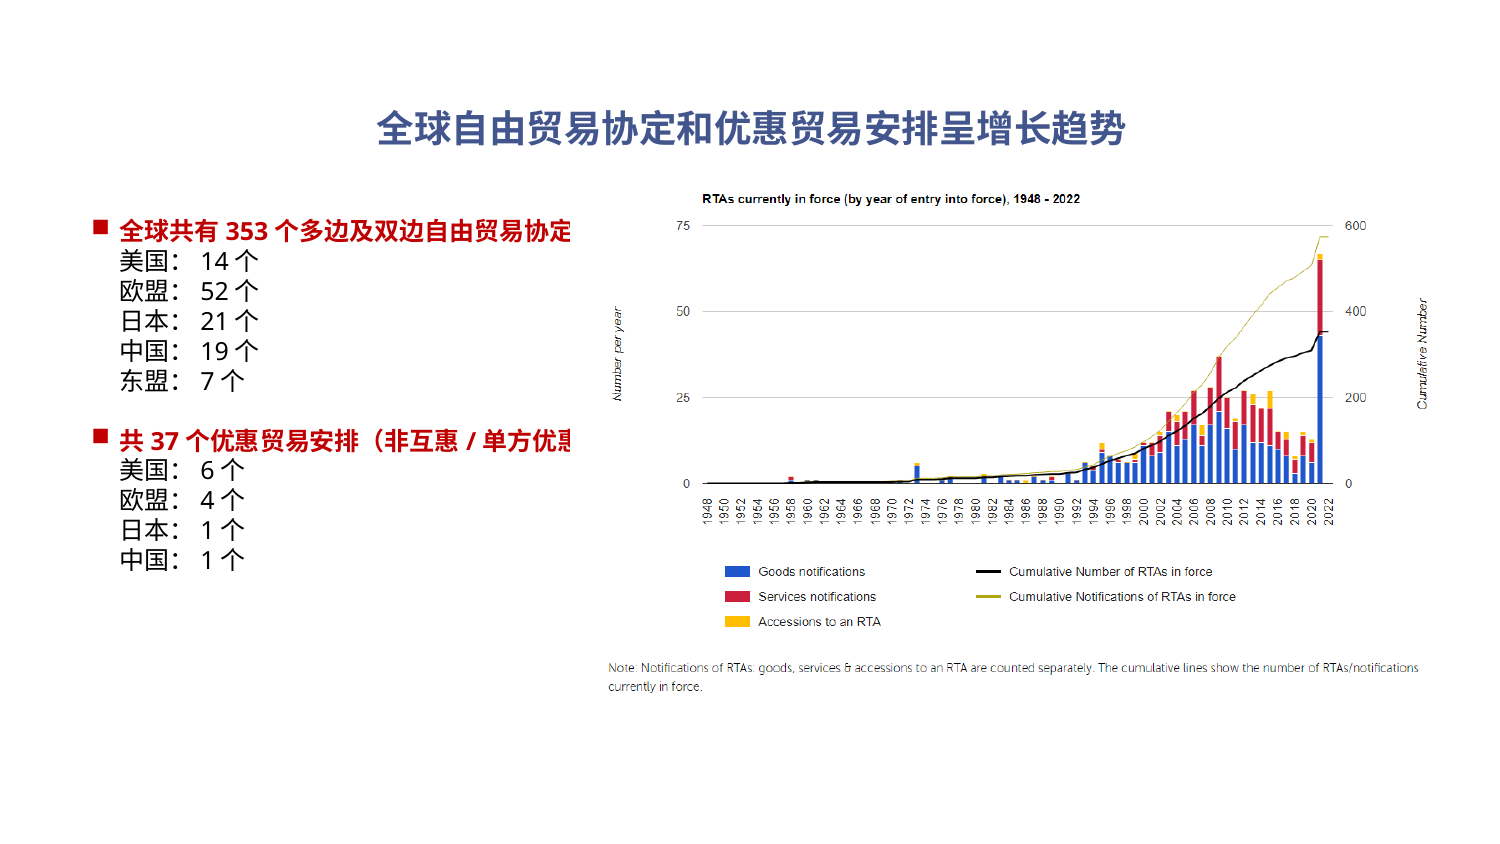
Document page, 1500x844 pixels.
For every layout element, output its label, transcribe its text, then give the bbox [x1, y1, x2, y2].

picture [570, 172, 1457, 702]
text_box 全球共有353个多边及双边自由贸易协定 美国：14个 欧盟：52个 日本：21个 中国：19个 东盟：7个 共37个优惠贸易安排（非互惠/单方优惠） 美国：6个 欧盟：4个 日本：1个 中国：1个 [76, 207, 565, 652]
text_box 全球自由贸易协定和优惠贸易安排呈增长趋势 [76, 53, 1427, 185]
